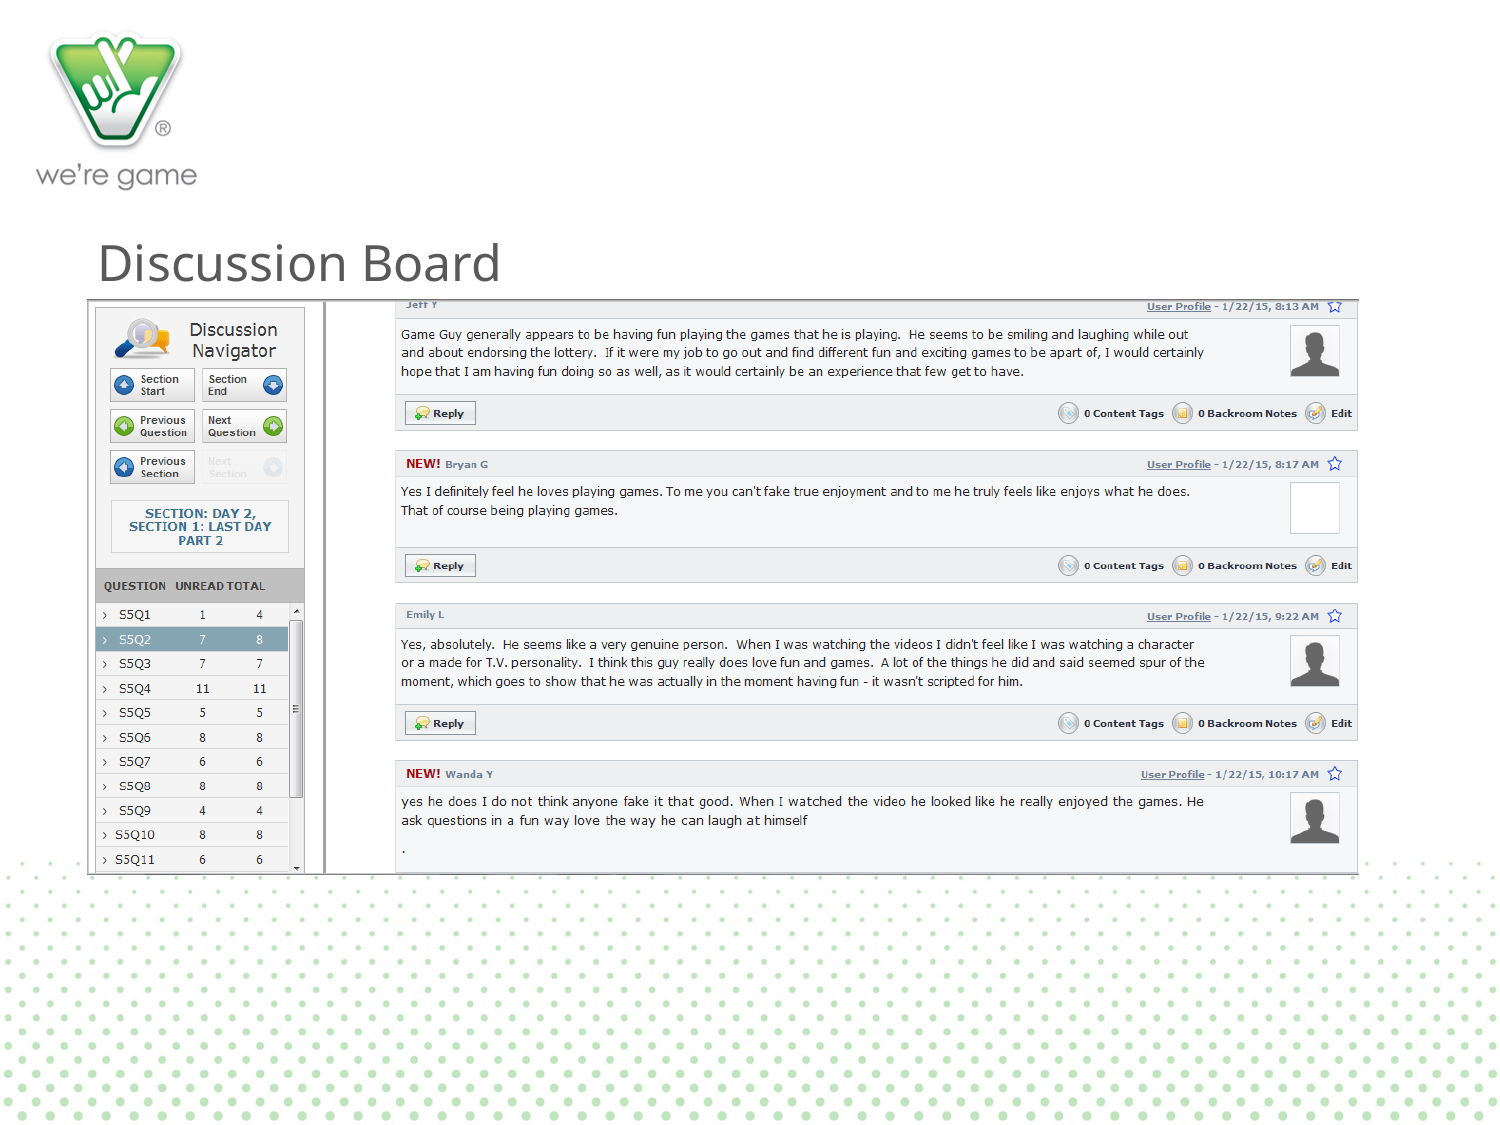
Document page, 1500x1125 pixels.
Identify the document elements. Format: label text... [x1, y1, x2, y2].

picture [0, 0, 1500, 1125]
text_box Discussion Board [82, 224, 808, 299]
